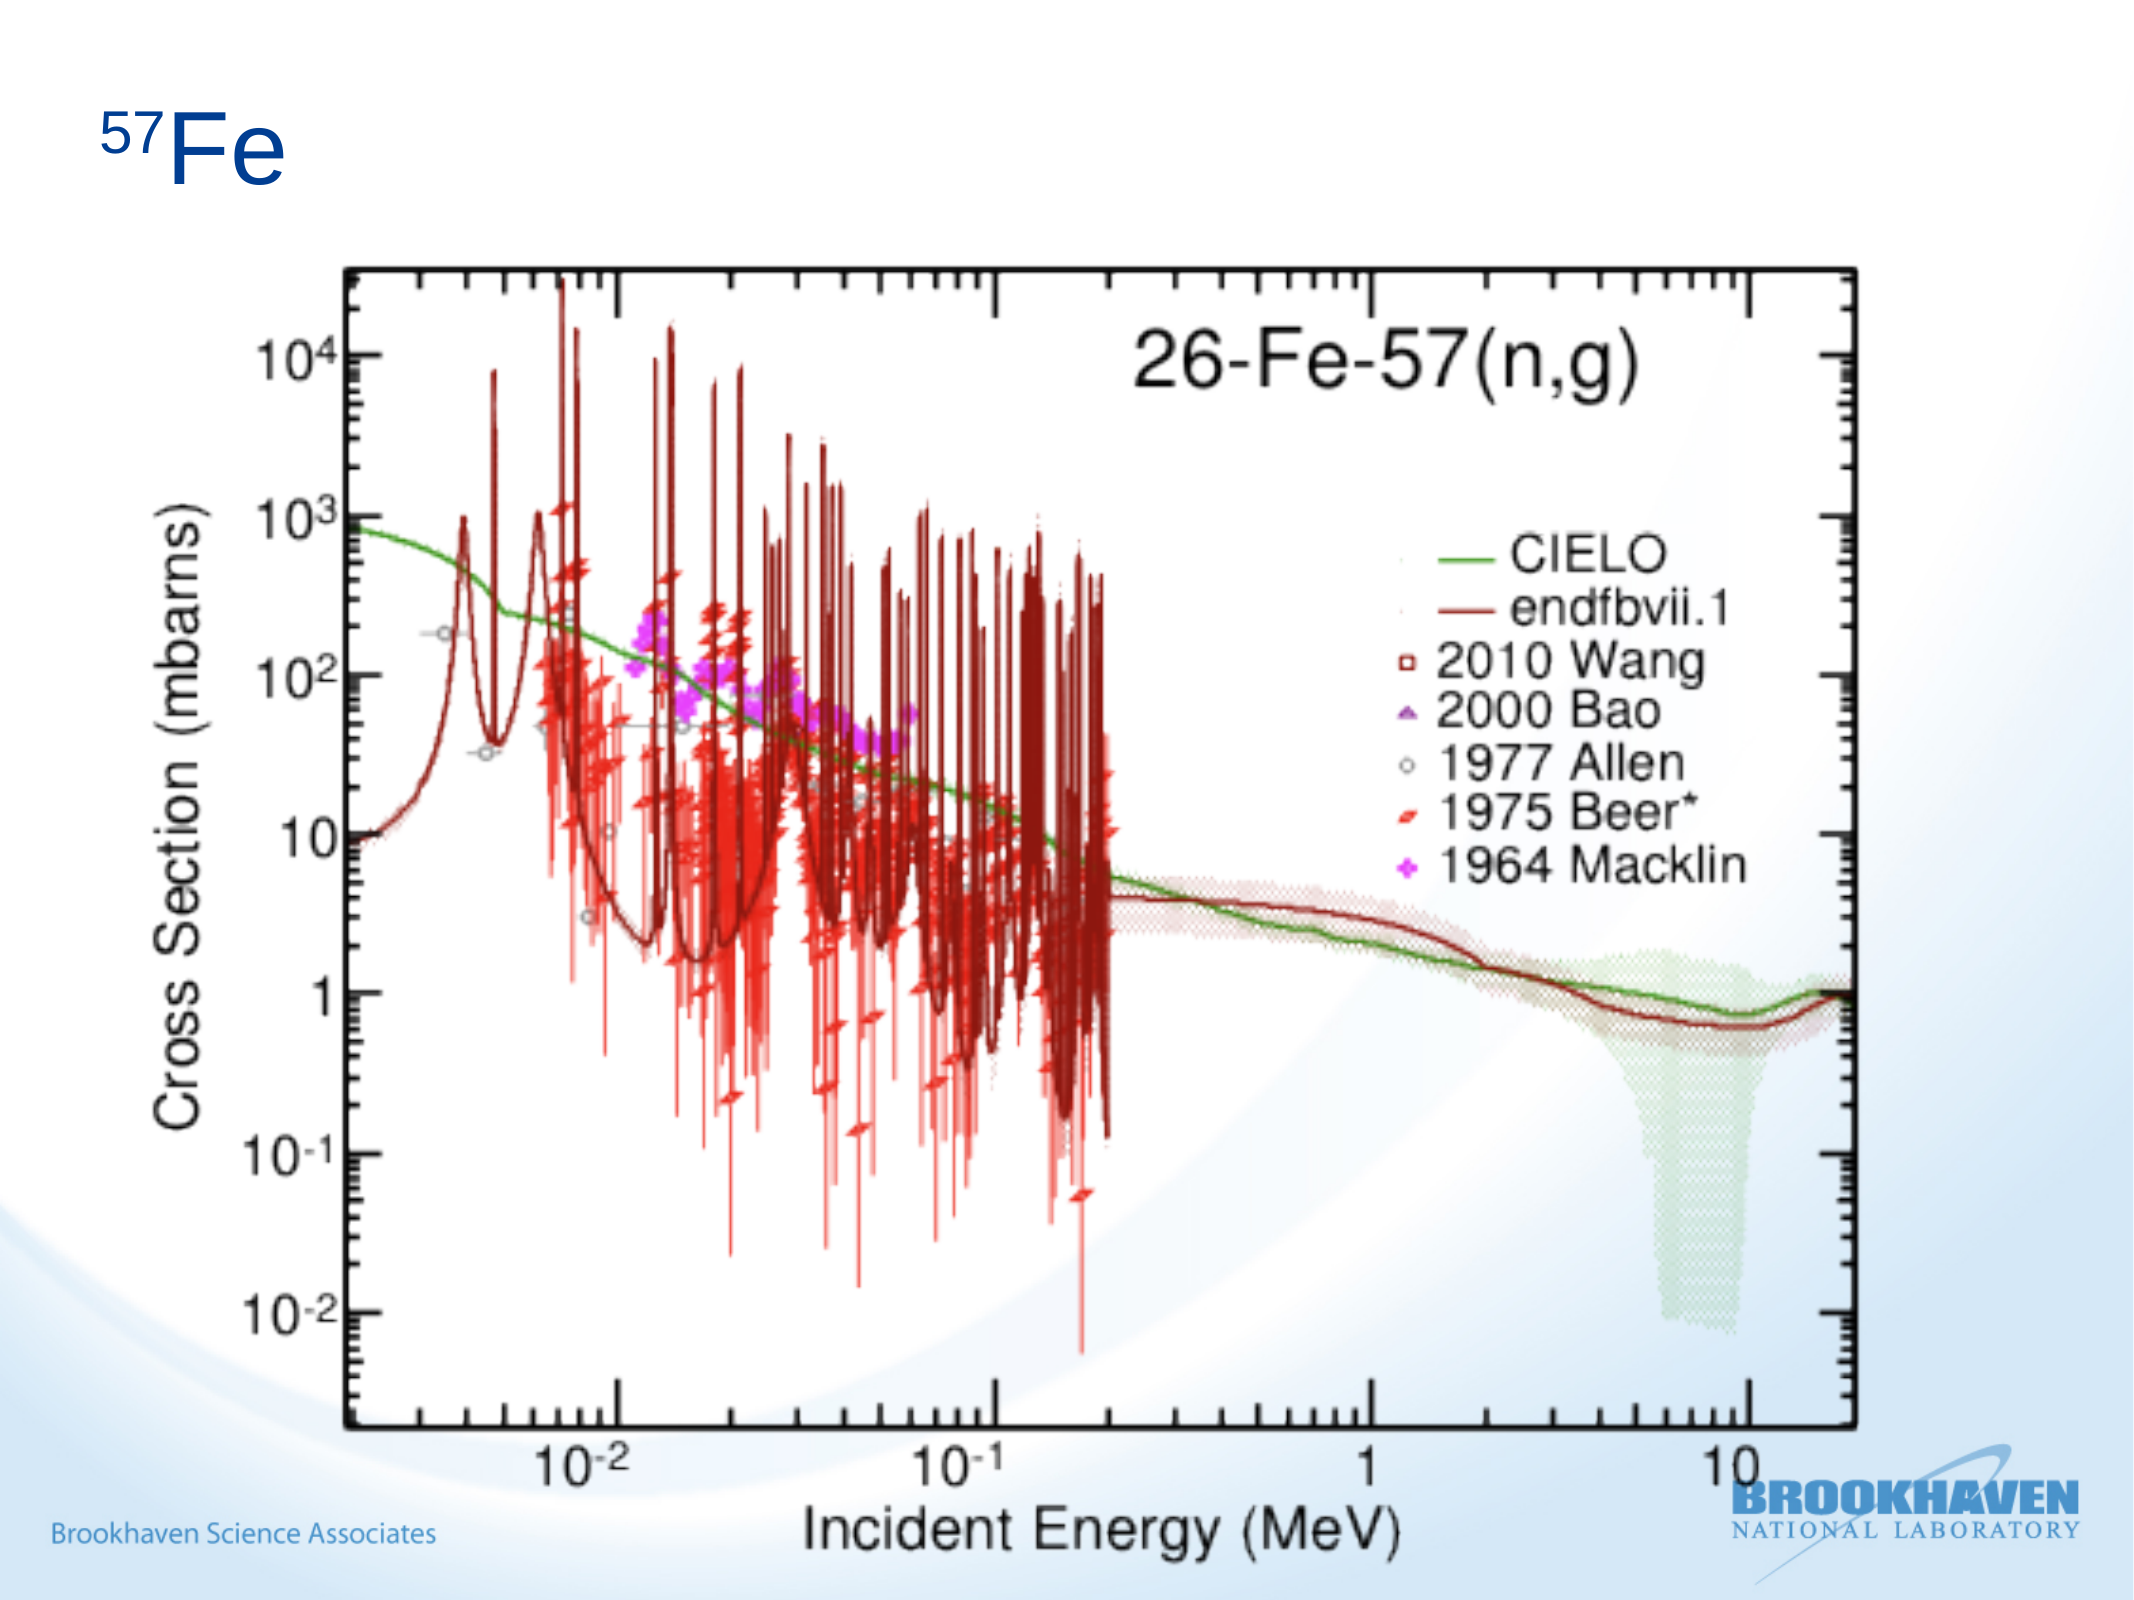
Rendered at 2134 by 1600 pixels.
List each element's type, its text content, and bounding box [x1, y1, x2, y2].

picture [0, 0, 2134, 1600]
title 57Fe [89, 0, 2047, 286]
